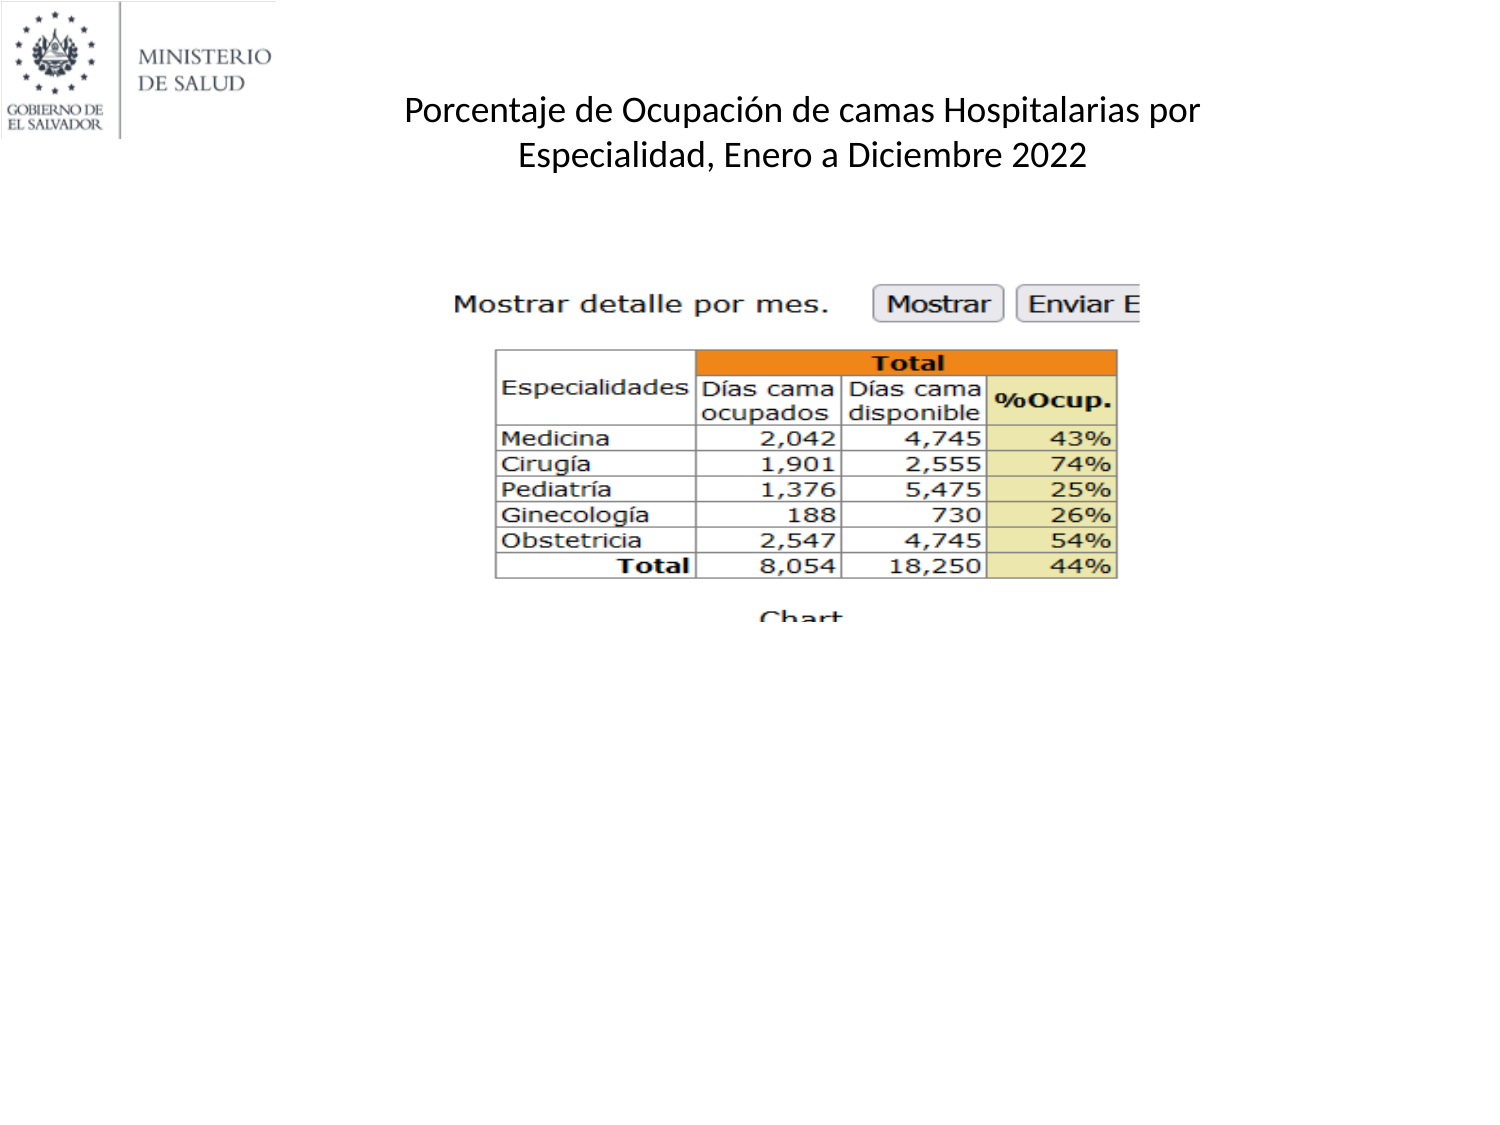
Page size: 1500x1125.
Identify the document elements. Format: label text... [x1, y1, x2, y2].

picture [454, 278, 1140, 622]
text_box Porcentaje de Ocupación de camas Hospitalarias por Especialidad, Enero a Diciembre 2022 [289, 78, 1317, 183]
picture [0, 0, 276, 139]
